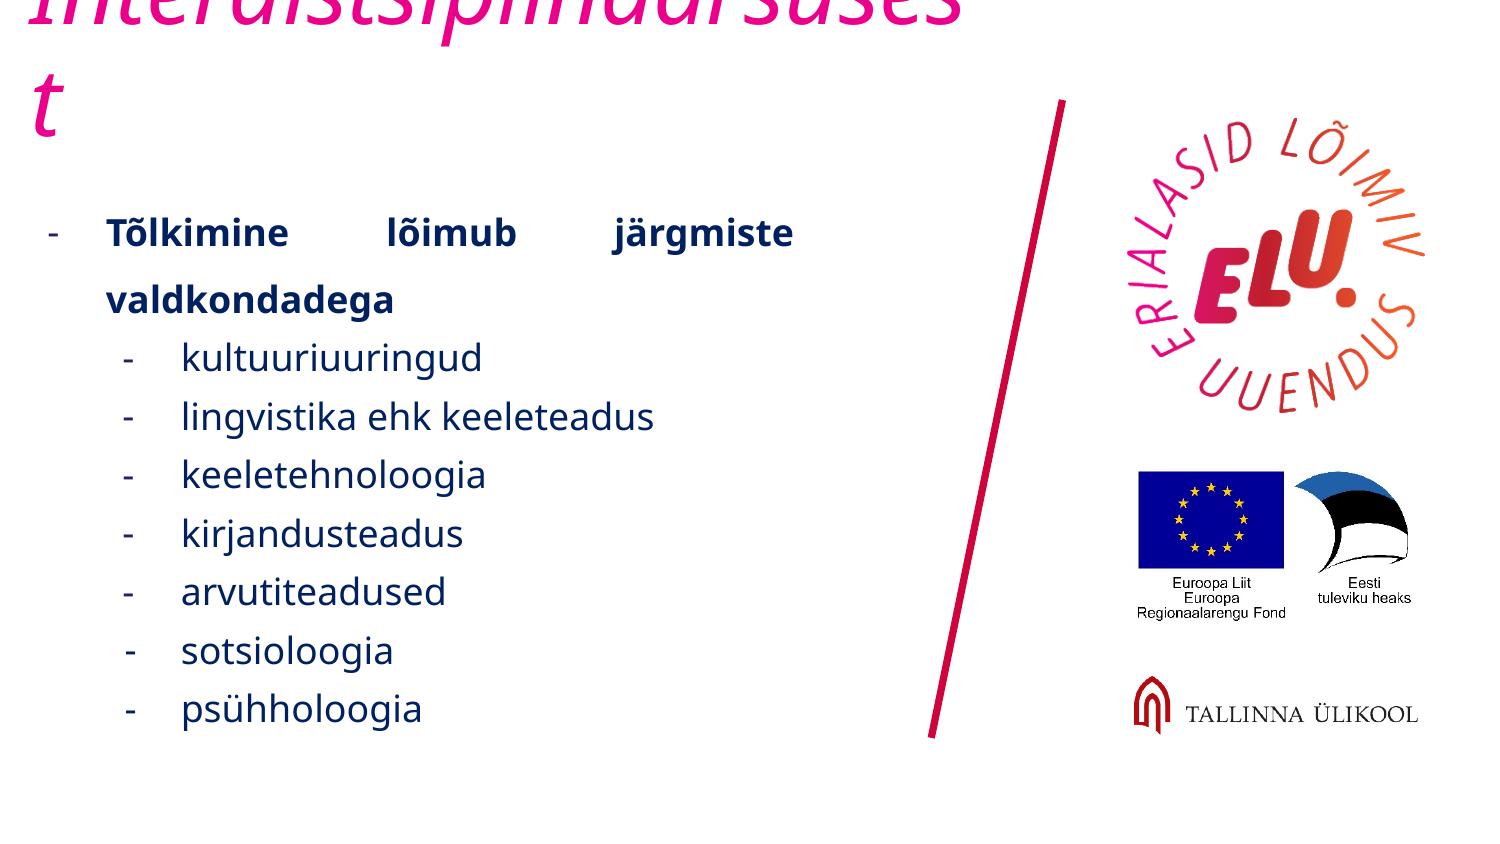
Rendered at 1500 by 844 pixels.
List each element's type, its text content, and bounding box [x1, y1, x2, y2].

text_box Tõlkimine lõimub järgmiste valdkondadega kultuuriuuringud lingvistika ehk keeleteadus keeletehnoloogia kirjandusteadus arvutiteadused sotsioloogia psühholoogia [15, 170, 810, 746]
picture [1134, 675, 1418, 735]
picture [1127, 117, 1425, 413]
picture [1128, 461, 1418, 628]
title Interdistsiplinaarsusest [15, 6, 1010, 163]
